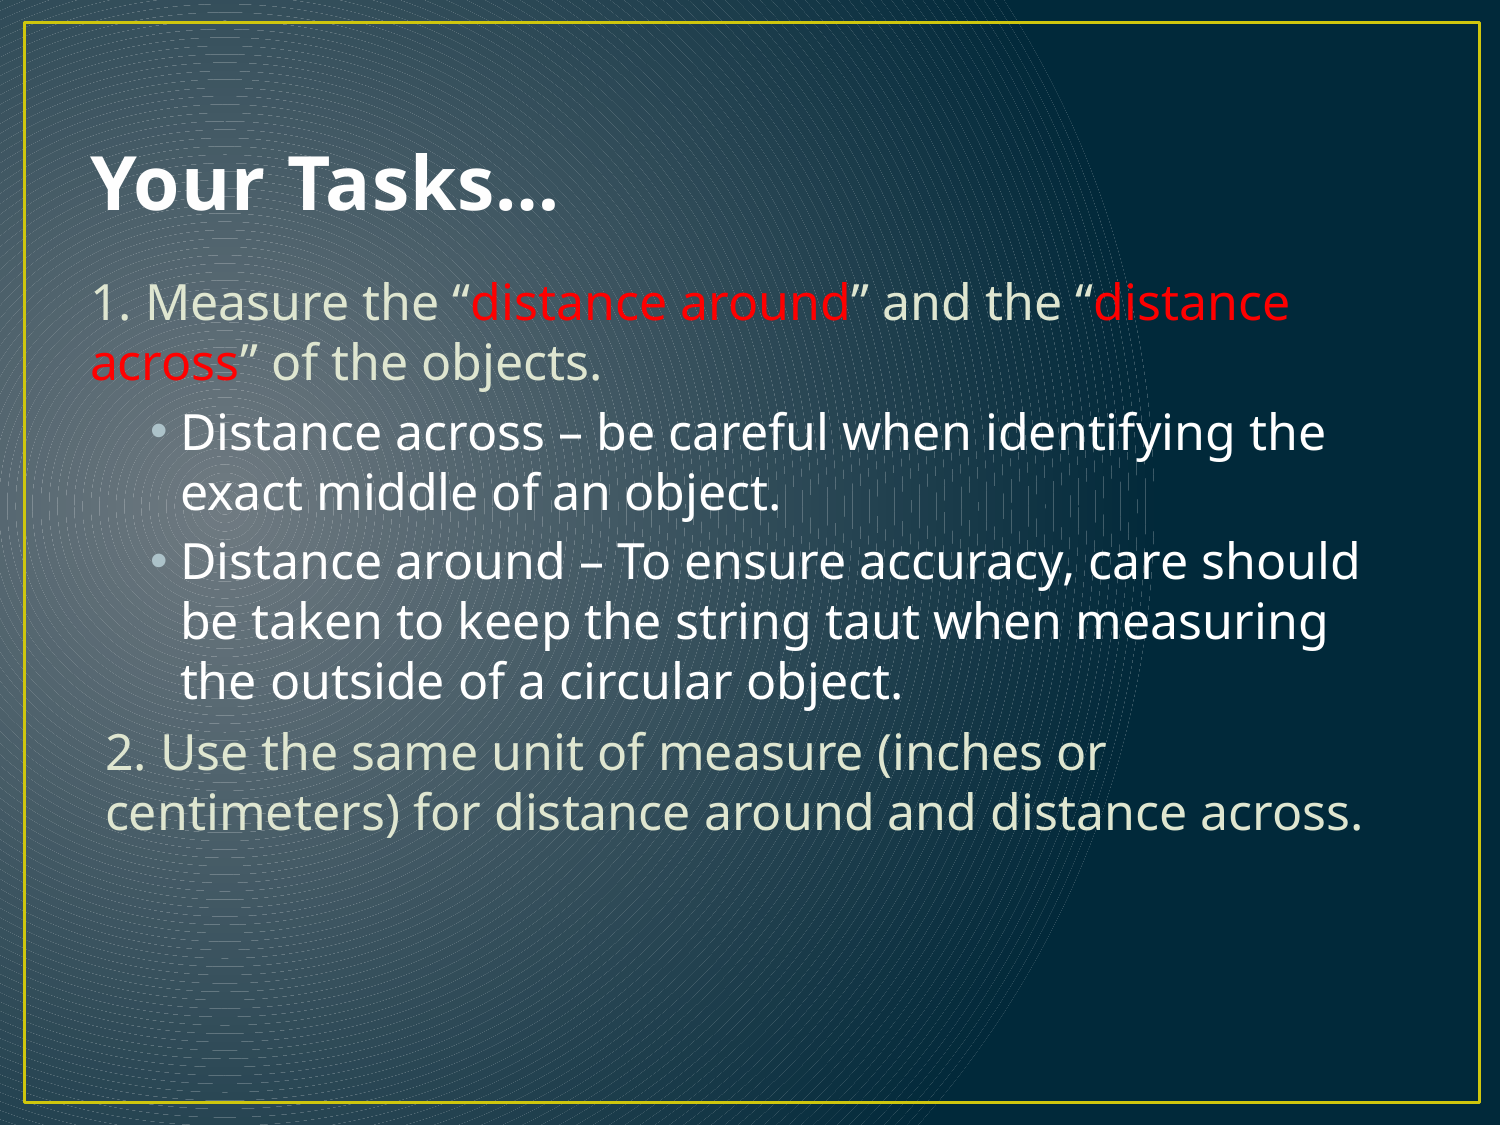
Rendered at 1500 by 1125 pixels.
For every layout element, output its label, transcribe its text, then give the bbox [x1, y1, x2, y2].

title Your Tasks… [75, 45, 1425, 233]
list 1. Measure the “distance around” and the “distance across” of the objects. Distance across – be careful when identifying the exact middle of an object. Distance around – To ensure accuracy, care should be taken to keep the string taut when measuring the outside of a circular object. 2. Use the same unit of measure (inches or centimeters) for distance around and distance across. [75, 262, 1425, 1005]
